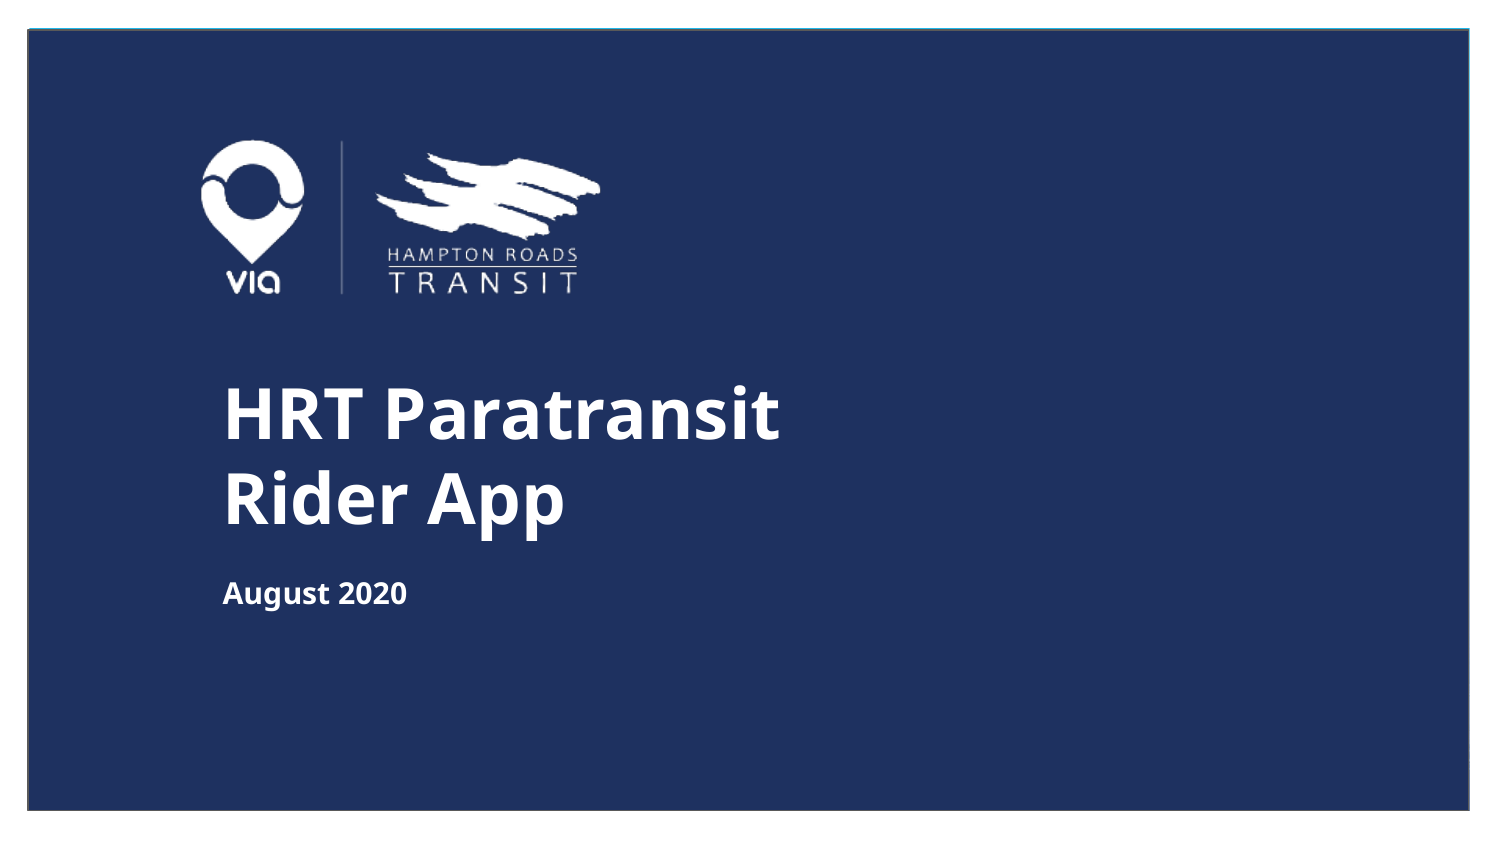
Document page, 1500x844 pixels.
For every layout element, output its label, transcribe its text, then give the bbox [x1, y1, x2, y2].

text_box [27, 29, 1469, 811]
picture [194, 95, 607, 355]
picture [29, 28, 1470, 811]
text_box HRT Paratransit Rider App August 2020 [207, 353, 915, 588]
